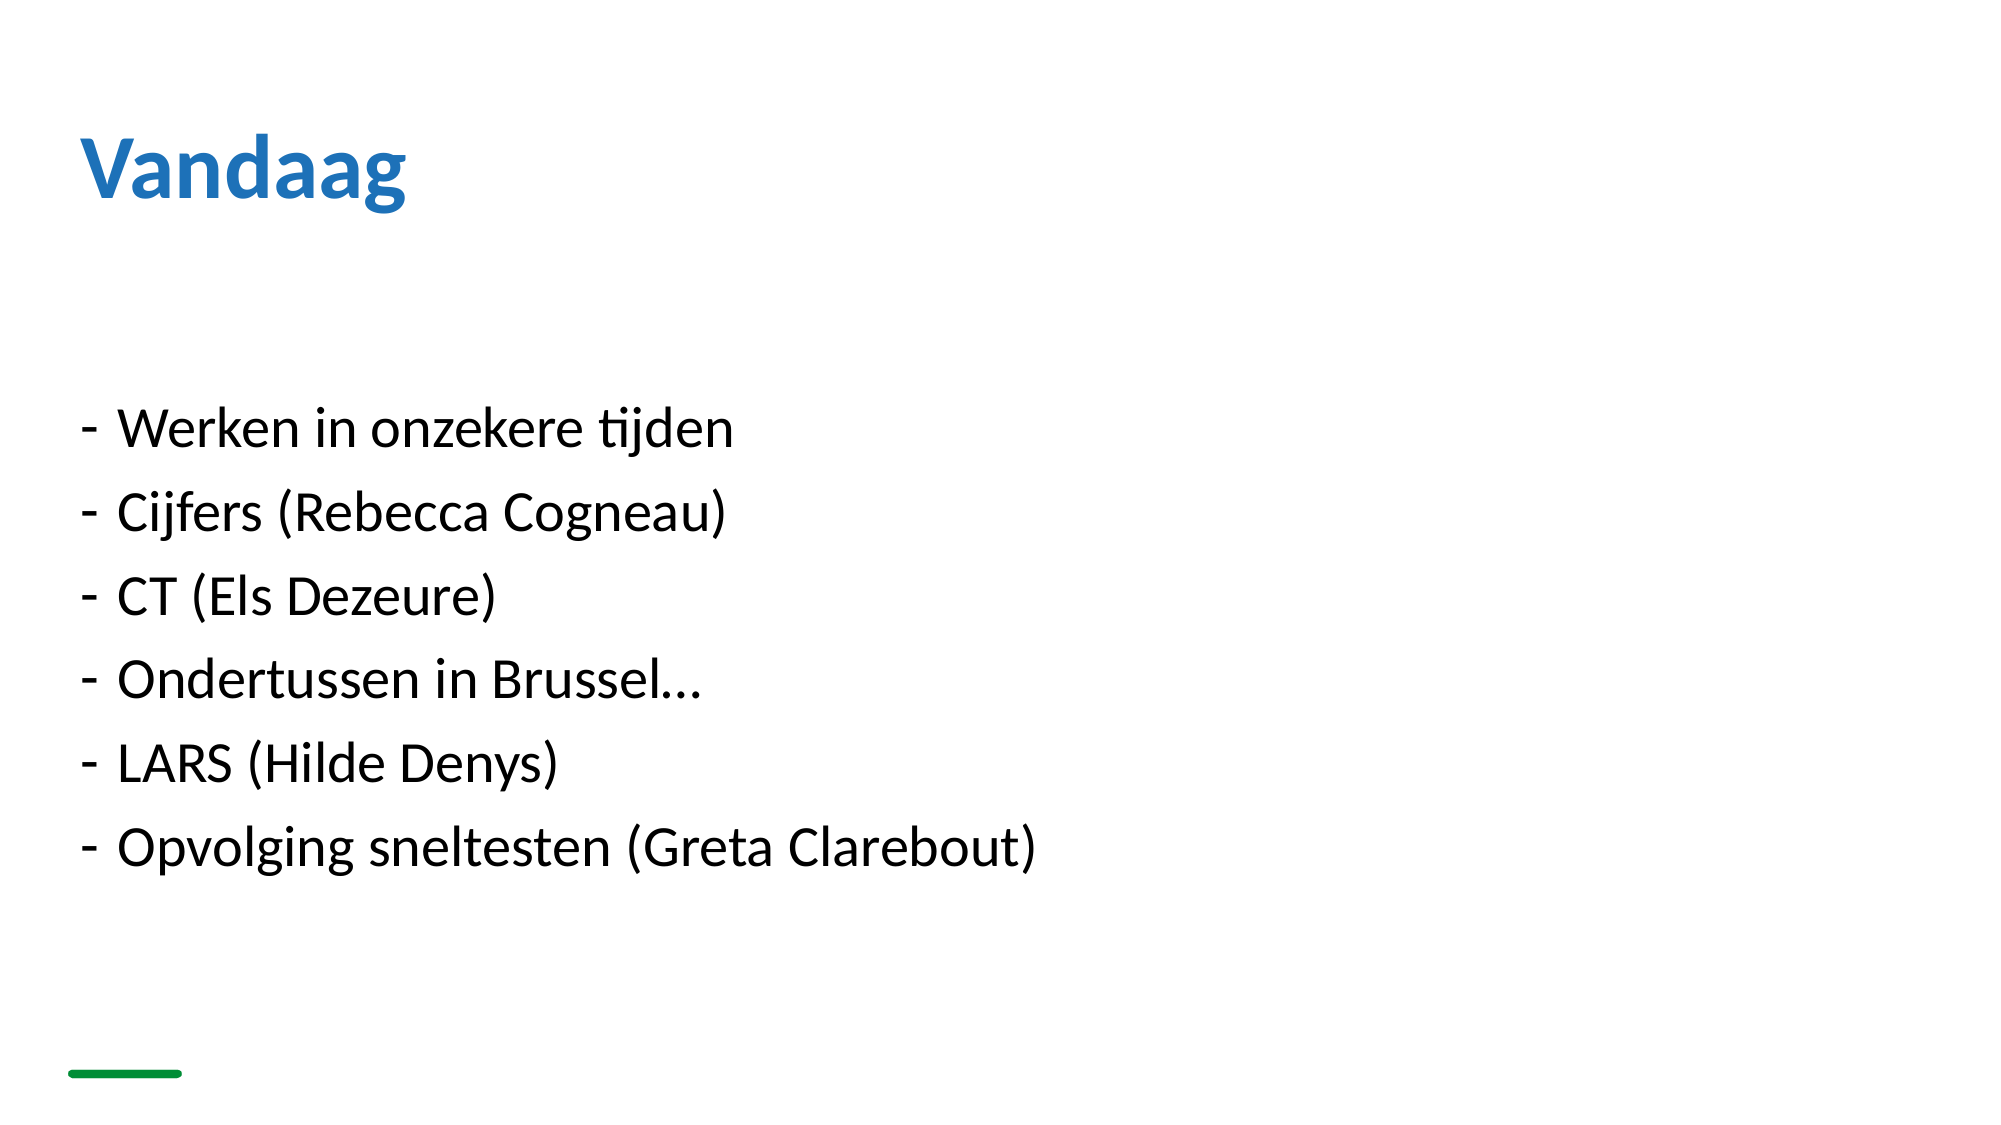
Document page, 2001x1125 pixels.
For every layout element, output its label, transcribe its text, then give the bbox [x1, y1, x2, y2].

title Vandaag [65, 59, 1923, 278]
picture [65, 1065, 184, 1082]
list Werken in onzekere tijden Cijfers (Rebecca Cogneau) CT (Els Dezeure) Ondertussen in Brussel… LARS (Hilde Denys) Opvolging sneltesten (Greta Clarebout) [65, 299, 1923, 1014]
